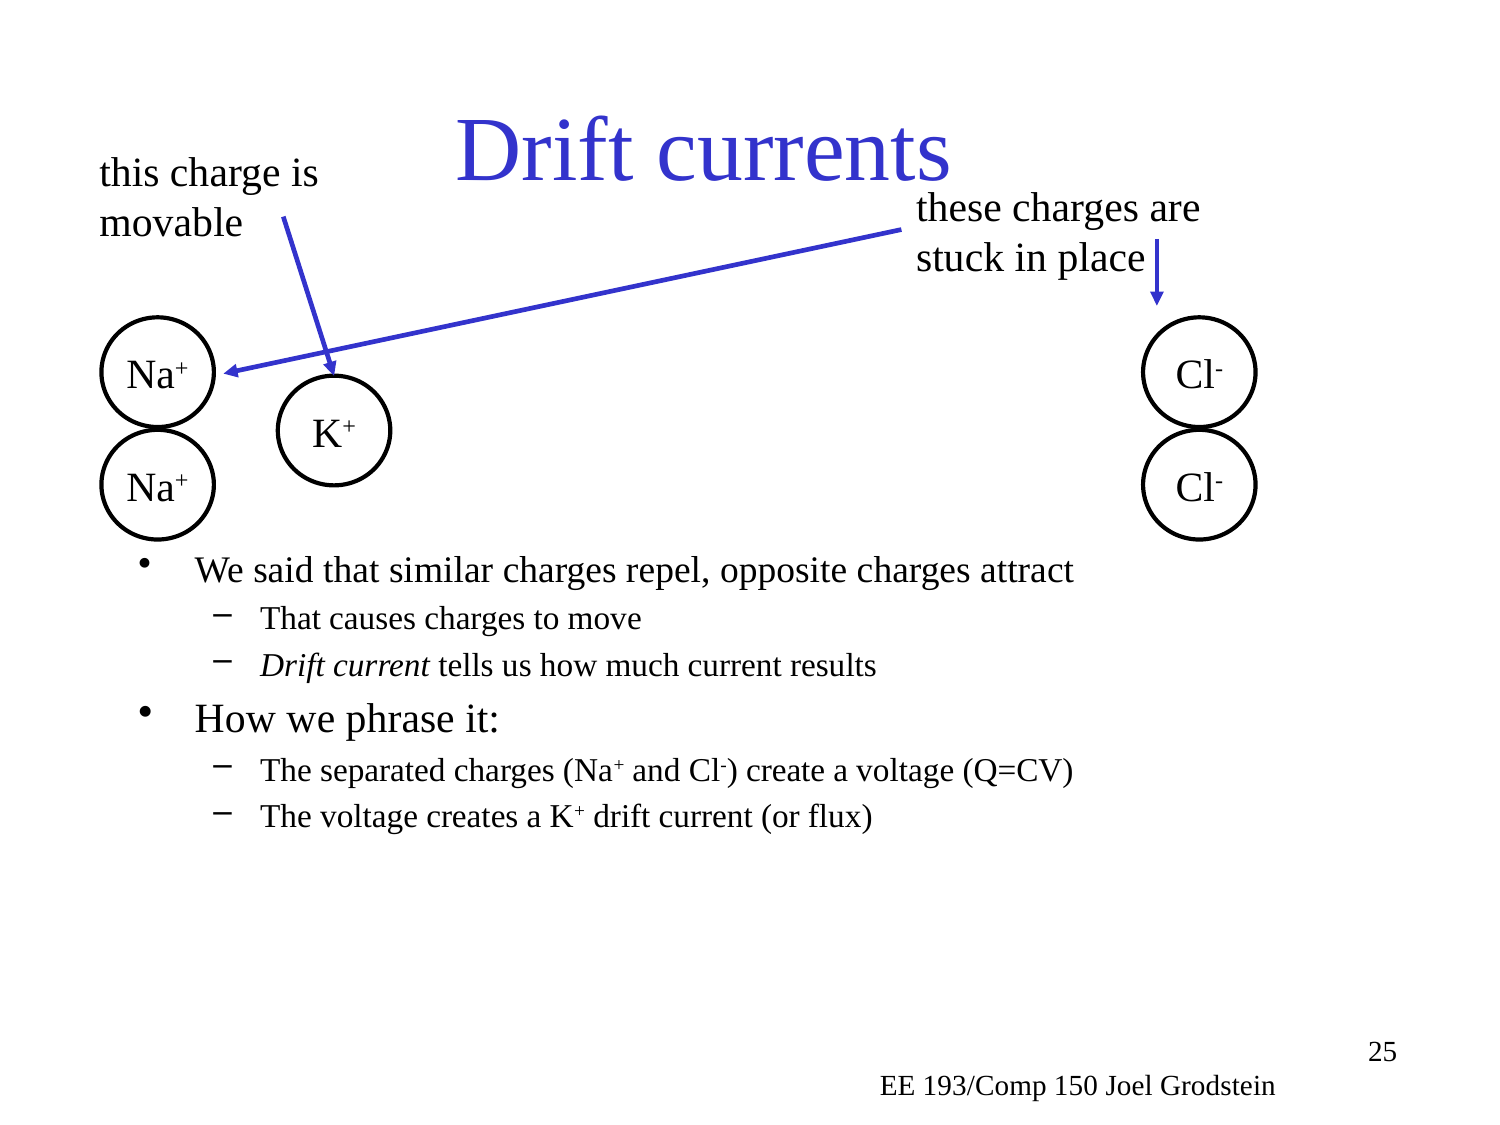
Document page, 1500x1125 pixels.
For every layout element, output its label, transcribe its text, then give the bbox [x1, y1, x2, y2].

footer EE 193/Comp 150 Joel Grodstein [840, 1058, 1317, 1110]
list We said that similar charges repel, opposite charges attract That causes charges to move Drift current tells us how much current results How we phrase it: The separated charges (Na+ and Cl-) create a voltage (Q=CV) The voltage creates a K+ drift current (or flux) [123, 537, 1309, 900]
text_box K+ [275, 384, 393, 488]
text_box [223, 229, 902, 374]
text_box Cl- [1140, 315, 1258, 428]
title Drift currents [66, 50, 1342, 238]
text_box Cl- [1140, 427, 1258, 542]
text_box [84, 137, 369, 376]
text_box Na+ [99, 427, 216, 542]
text_box Na+ [100, 385, 215, 428]
text_box these charges are stuck in place [901, 172, 1293, 287]
